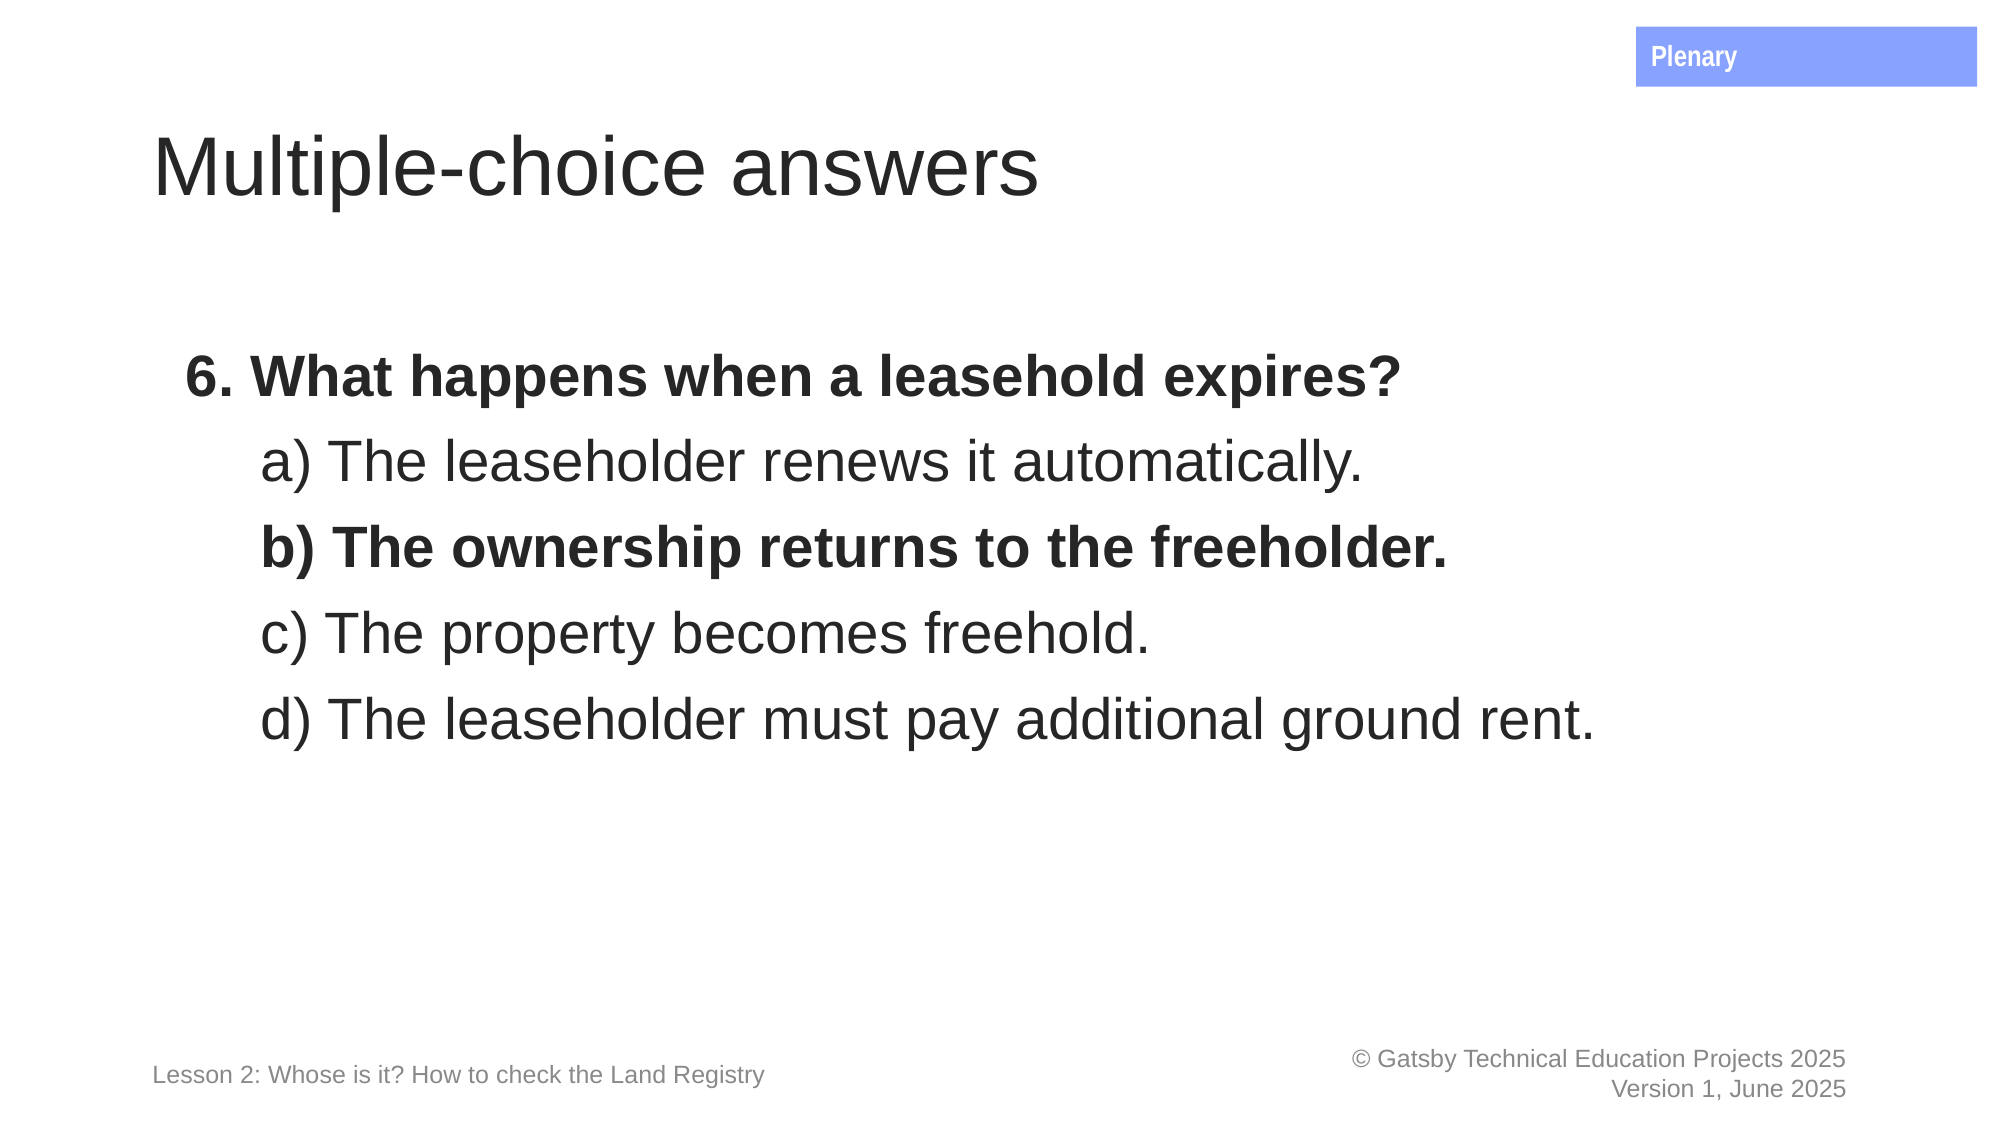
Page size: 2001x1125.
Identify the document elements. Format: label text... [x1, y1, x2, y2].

list Plenary [1636, 26, 1978, 87]
list Lesson 2: Whose is it? How to check the Land Registry [137, 1042, 829, 1103]
title Multiple-choice answers [137, 59, 1863, 278]
list 6. What happens when a leasehold expires? a) The leaseholder renews it automatically. b) The ownership returns to the freeholder. c) The property becomes freehold. d) The leaseholder must pay additional ground rent. [137, 302, 1863, 1014]
